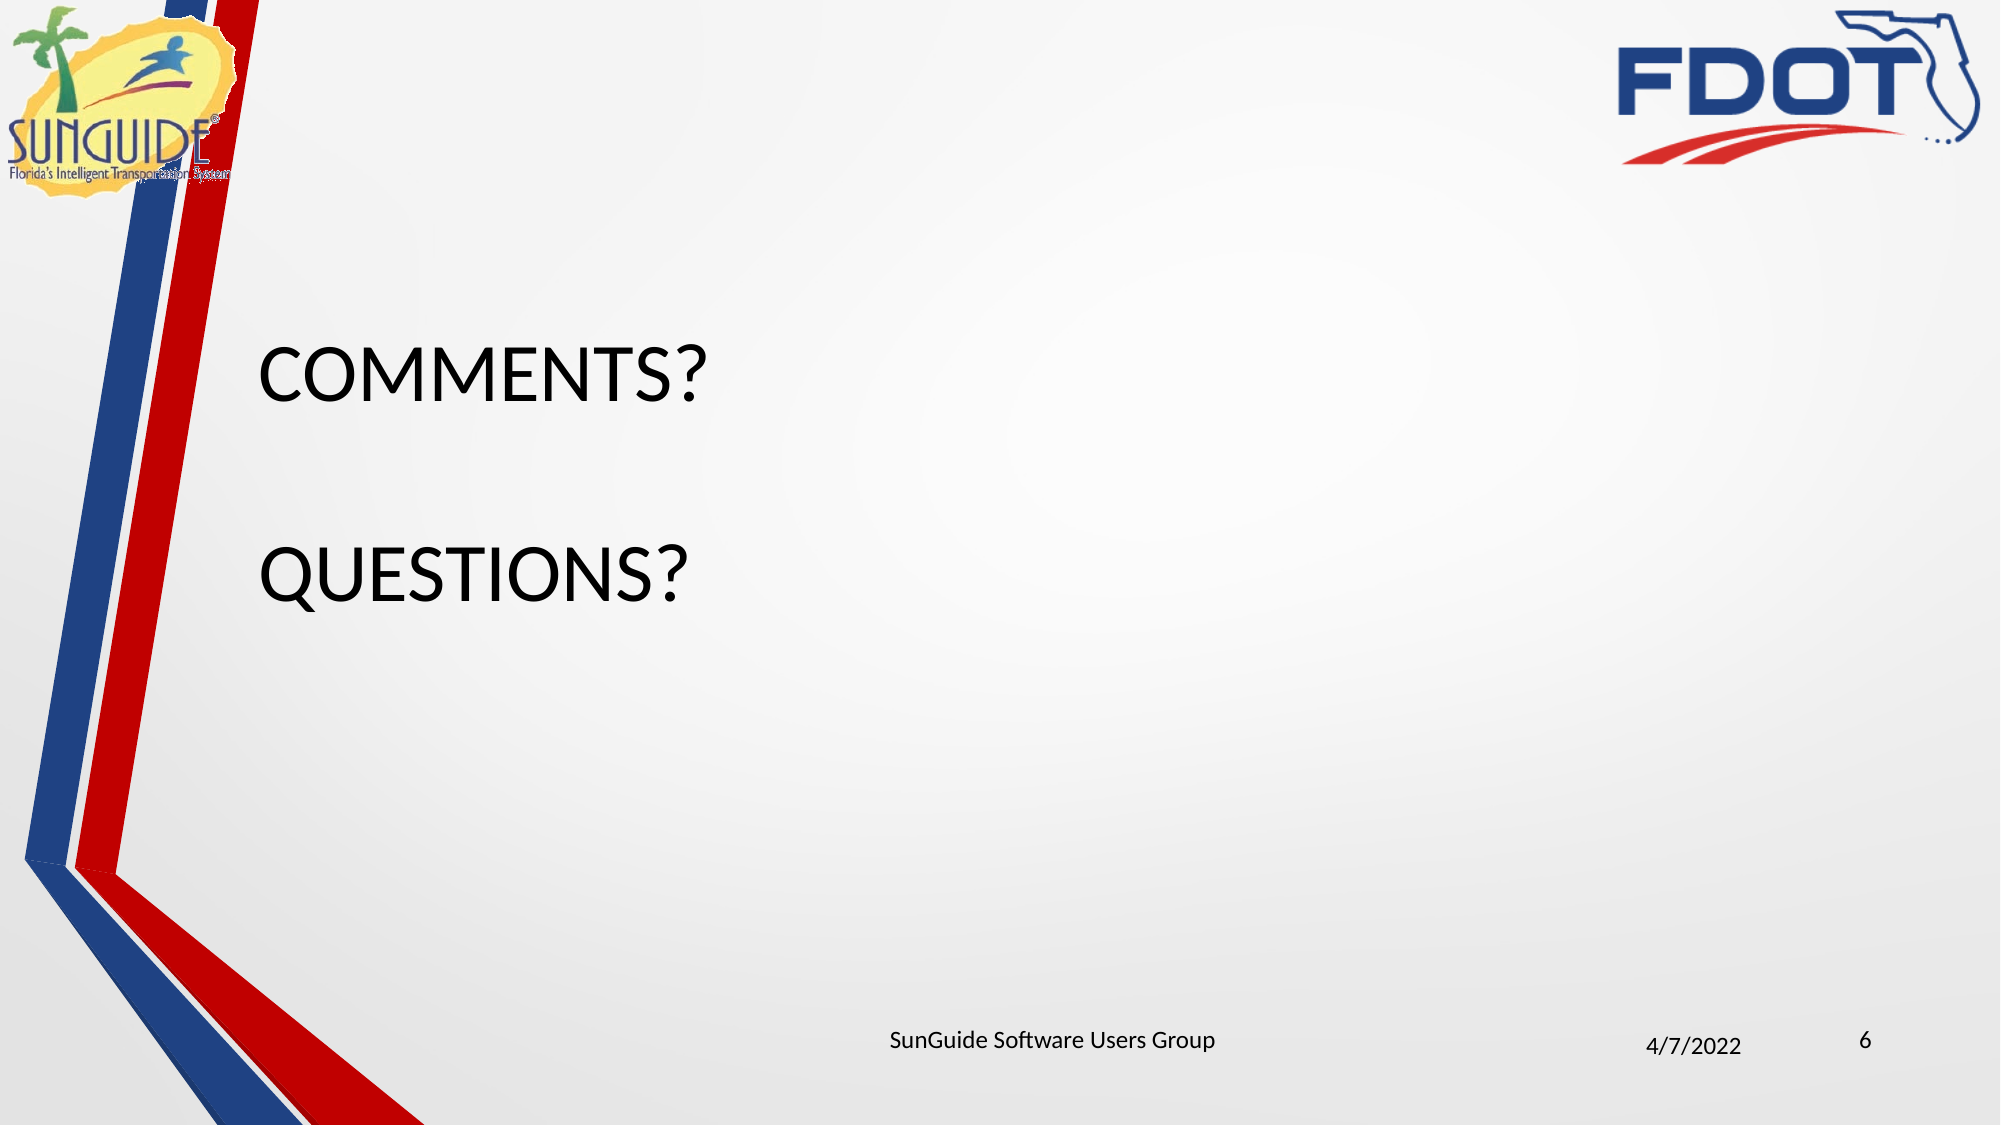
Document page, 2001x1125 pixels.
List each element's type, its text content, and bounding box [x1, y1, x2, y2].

picture [2, 0, 249, 209]
picture [1611, 0, 1983, 172]
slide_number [1569, 1014, 1758, 1075]
slide_number 6 [1796, 1009, 1887, 1069]
footer SunGuide Software Users Group [874, 1009, 1584, 1069]
text_box COMMENTS? QUESTIONS? [243, 214, 1887, 722]
